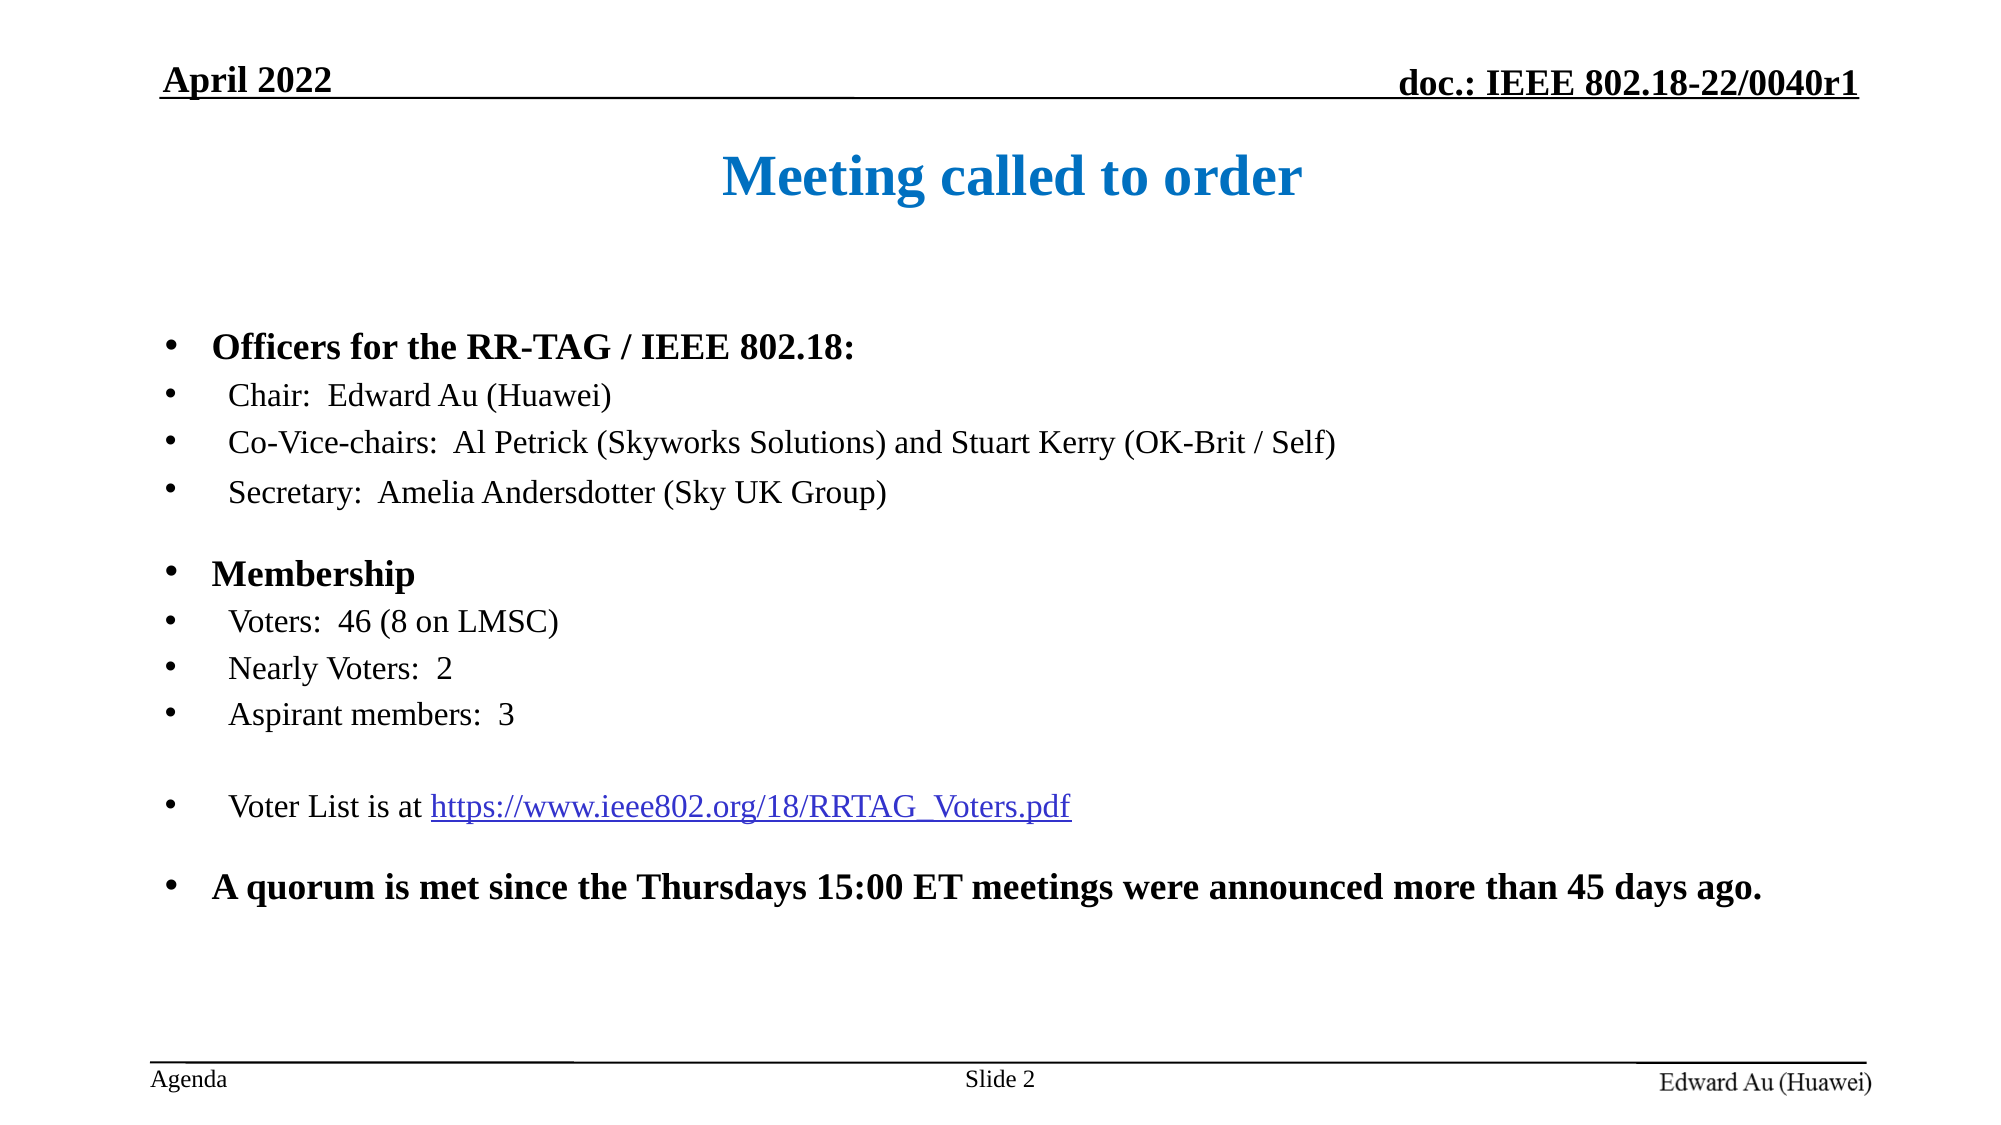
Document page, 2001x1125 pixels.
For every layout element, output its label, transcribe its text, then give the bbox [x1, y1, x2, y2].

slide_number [162, 54, 526, 99]
slide_number Slide 2 [925, 1061, 1076, 1123]
picture [1174, 1058, 1887, 1113]
text_box Officers for the RR-TAG / IEEE 802.18: Chair: Edward Au (Huawei) Co-Vice-chairs: Al Petrick (Skyworks Solutions) and Stuart Kerry (OK-Brit / Self) Secretary: Amelia Andersdotter (Sky UK Group) Membership Voters: 46 (8 on LMSC) Nearly Voters: 2 Aspirant members: 3 Voter List is at https://www.ieee802.org/18/RRTAG_Voters.pdf A quorum is met since the Thursdays 15:00 ET meetings were announced more than 45 days ago. [149, 275, 1875, 1040]
title Meeting called to order [162, 99, 1864, 246]
